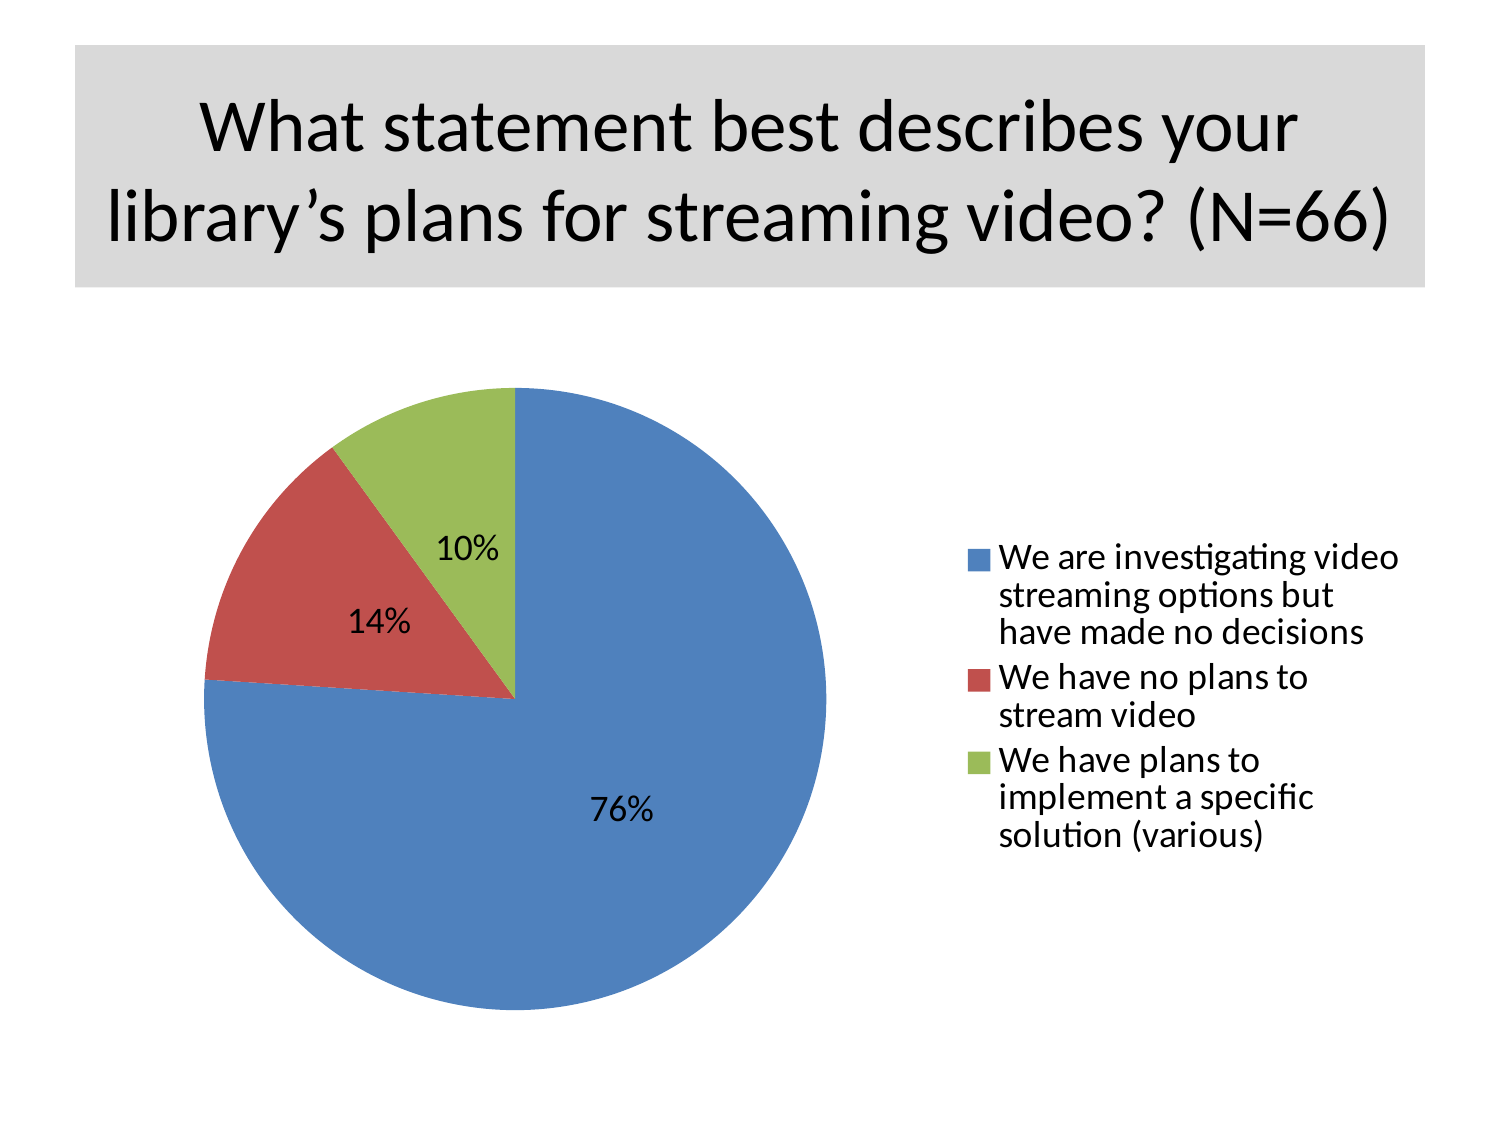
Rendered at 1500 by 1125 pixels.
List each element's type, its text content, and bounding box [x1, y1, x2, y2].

chart [74, 374, 1426, 1024]
title What statement best describes your library’s plans for streaming video? (N=66) [75, 45, 1425, 288]
